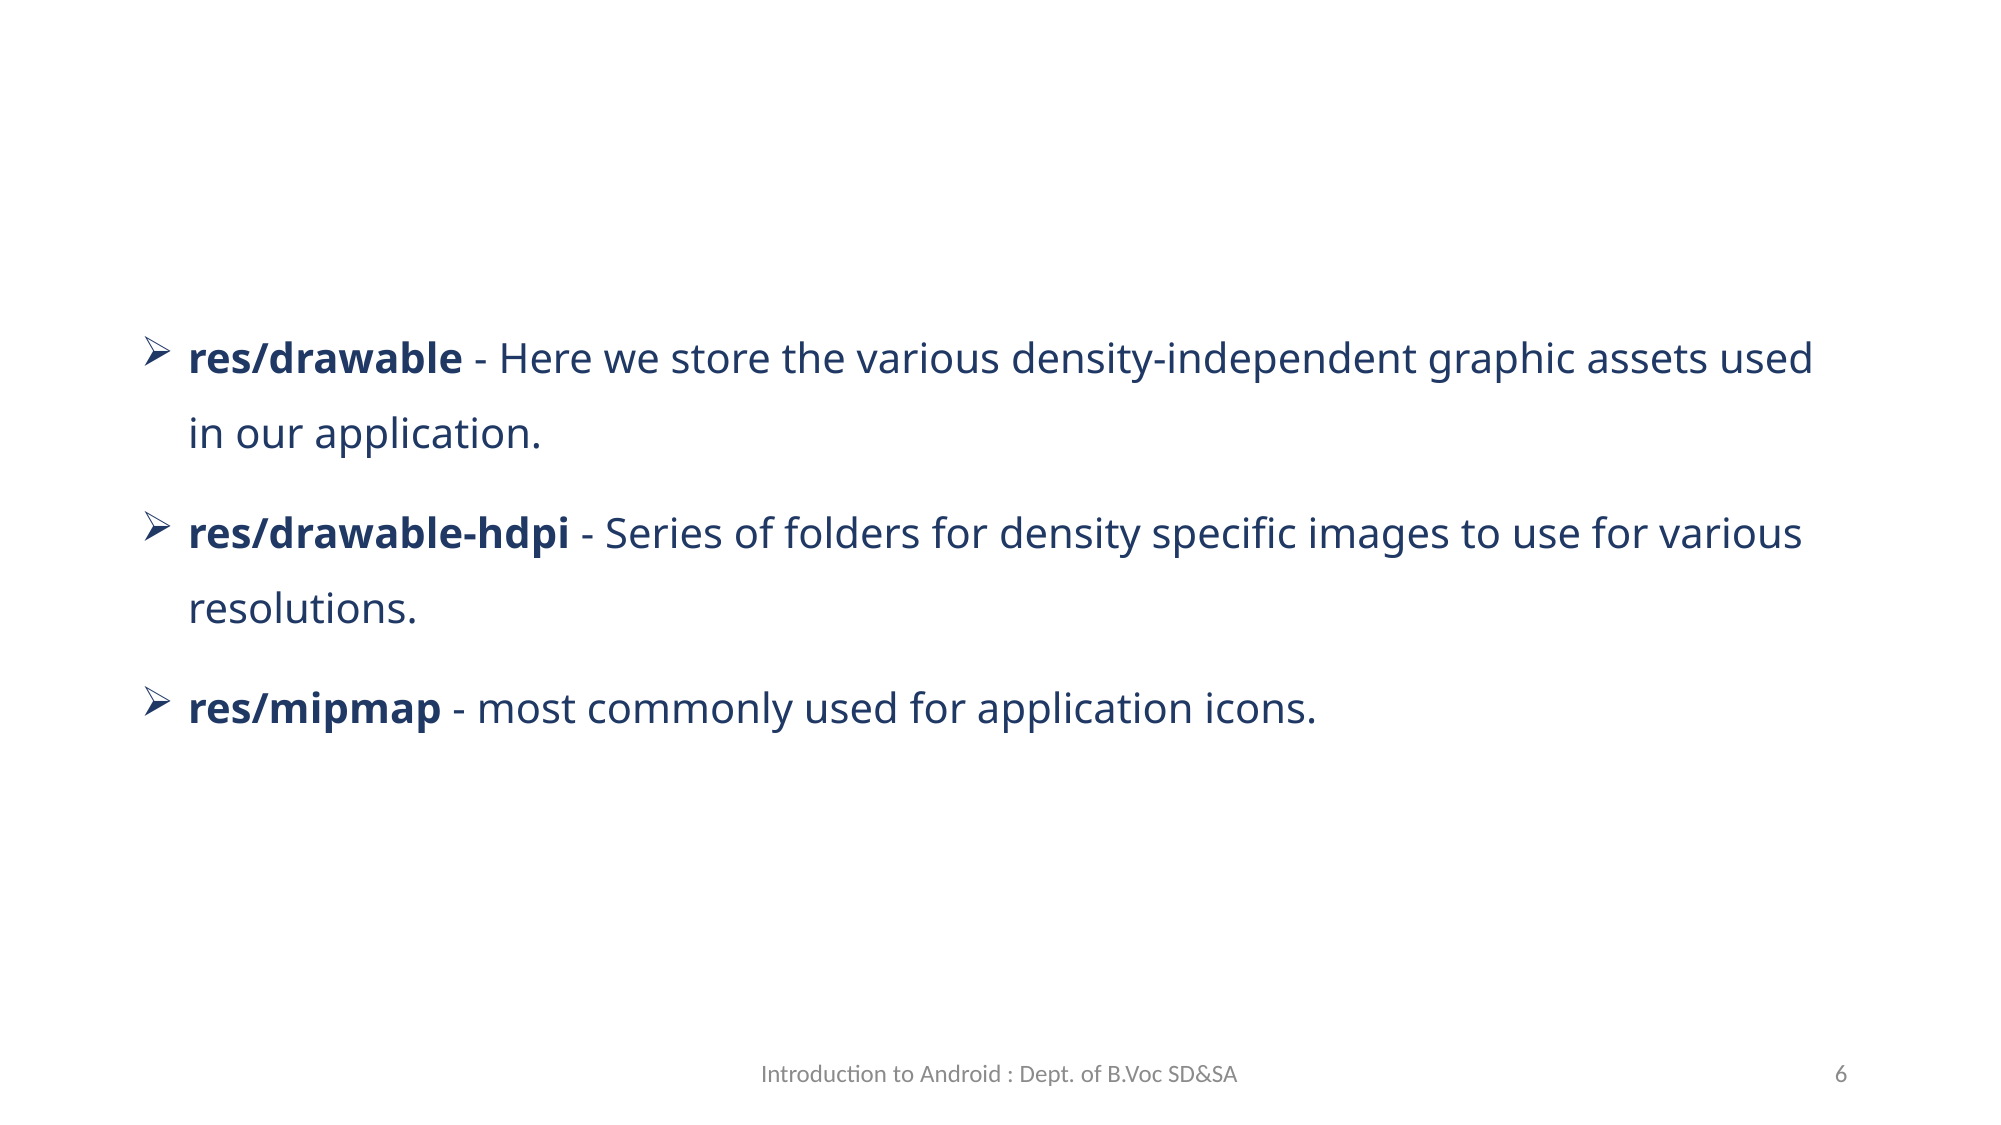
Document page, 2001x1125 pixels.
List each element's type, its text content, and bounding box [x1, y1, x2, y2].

text_box res/drawable - Here we store the various density-independent graphic assets used in our application. res/drawable-hdpi - Series of folders for density specific images to use for various resolutions. res/mipmap - most commonly used for application icons. [126, 224, 1850, 832]
slide_number 6 [1412, 1042, 1863, 1103]
footer Introduction to Android : Dept. of B.Voc SD&SA [662, 1042, 1338, 1103]
